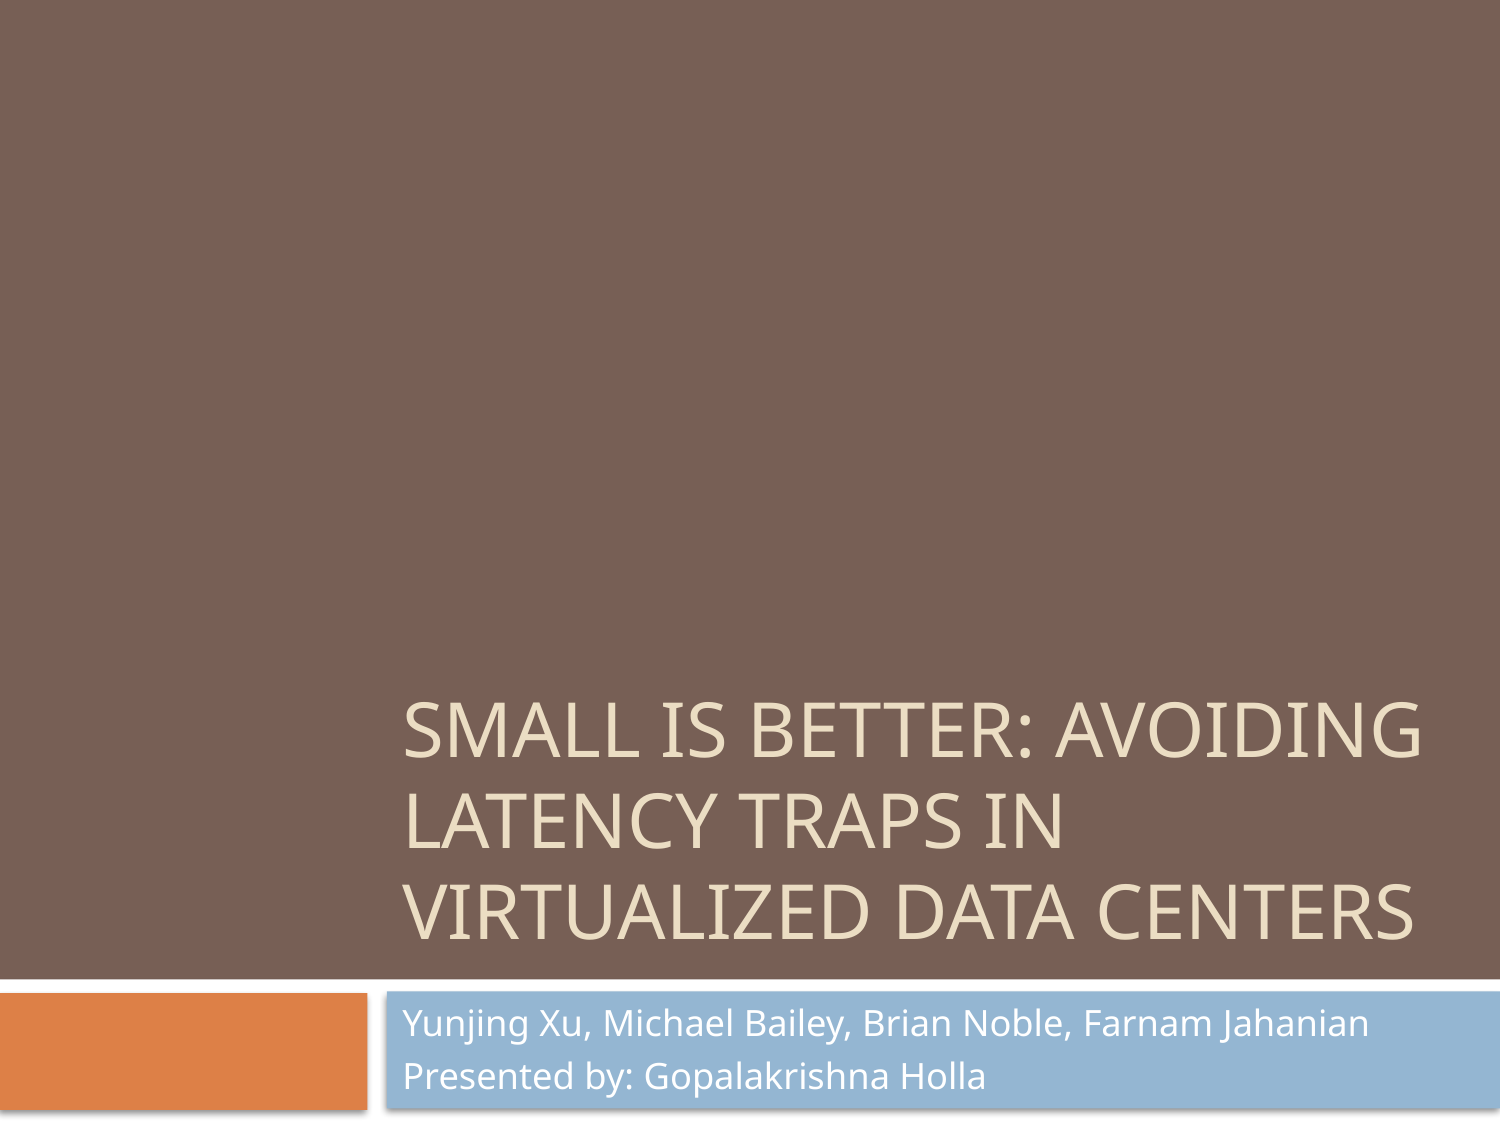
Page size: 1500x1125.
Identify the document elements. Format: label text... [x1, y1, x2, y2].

title Small is Better: Avoiding Latency Traps in Virtualized Data Centers [387, 662, 1450, 963]
subtitle Yunjing Xu, Michael Bailey, Brian Noble, Farnam Jahanian Presented by: Gopalakrishna Holla [387, 992, 1488, 1105]
